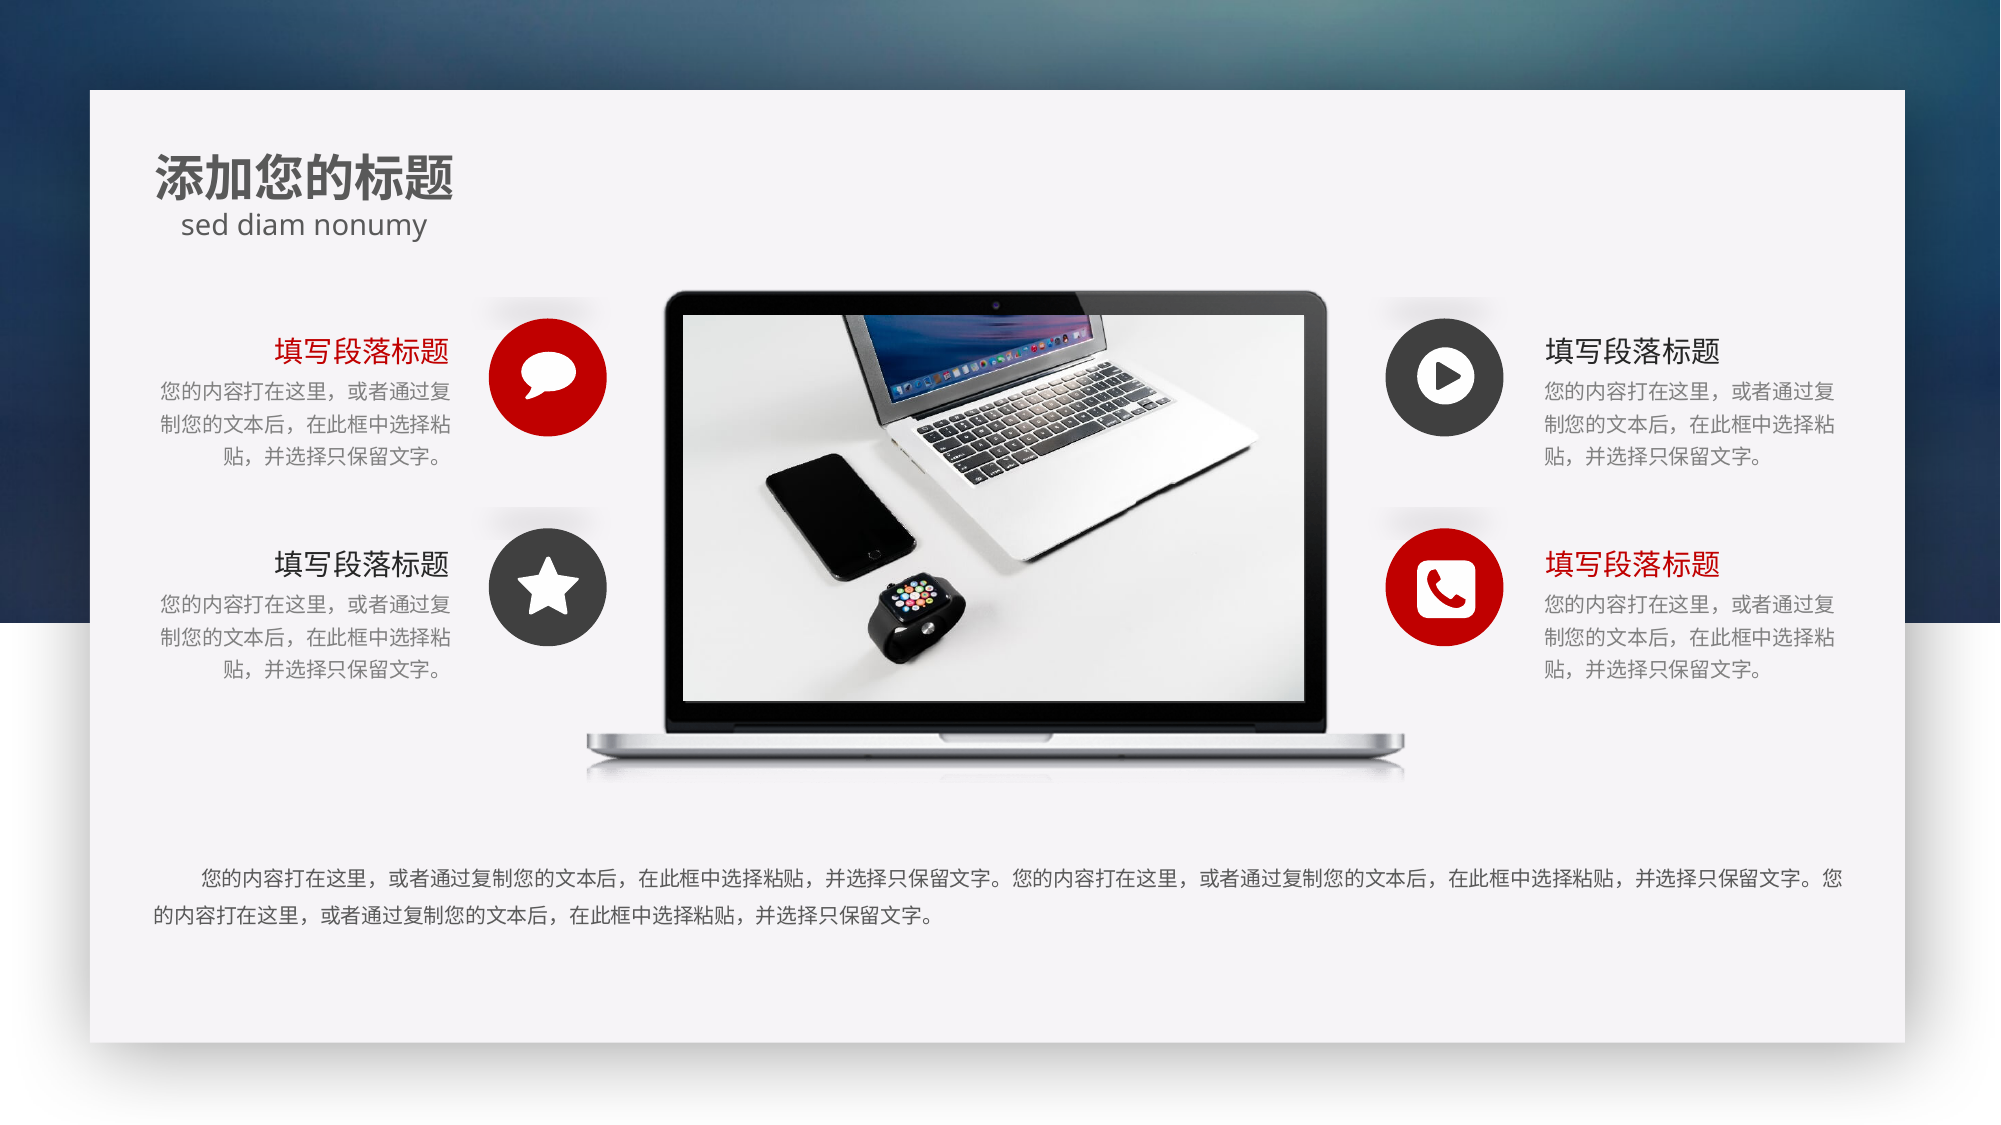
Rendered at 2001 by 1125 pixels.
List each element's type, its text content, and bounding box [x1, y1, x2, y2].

picture [0, 0, 2000, 623]
text_box 填写段落标题 [1530, 315, 1736, 364]
text_box 添加您的标题 sed diam nonumy [139, 138, 469, 249]
text_box 您的内容打在这里，或者通过复制您的文本后，在此框中选择粘贴，并选择只保留文字。 [139, 364, 467, 477]
text_box [487, 527, 575, 648]
text_box 您的内容打在这里，或者通过复制您的文本后，在此框中选择粘贴，并选择只保留文字。 [1529, 364, 1857, 477]
picture [575, 180, 1422, 910]
text_box 填写段落标题 [259, 528, 466, 576]
text_box 您的内容打在这里，或者通过复制您的文本后，在此框中选择粘贴，并选择只保留文字。您的内容打在这里，或者通过复制您的文本后，在此框中选择粘贴，并选择只保留文字。您的内容打在这里，或者通过复制您的文本后，在此框中选择粘贴，并选择只保留文字。 [139, 845, 1857, 935]
text_box [517, 556, 575, 615]
text_box 填写段落标题 [1530, 528, 1736, 576]
text_box [1422, 527, 1505, 648]
text_box [487, 317, 575, 438]
text_box 您的内容打在这里，或者通过复制您的文本后，在此框中选择粘贴，并选择只保留文字。 [139, 576, 467, 689]
text_box [1422, 560, 1476, 619]
text_box [1422, 347, 1475, 405]
text_box 填写段落标题 [259, 315, 466, 364]
text_box [1422, 317, 1505, 438]
text_box [521, 351, 575, 400]
text_box 您的内容打在这里，或者通过复制您的文本后，在此框中选择粘贴，并选择只保留文字。 [1529, 576, 1857, 689]
